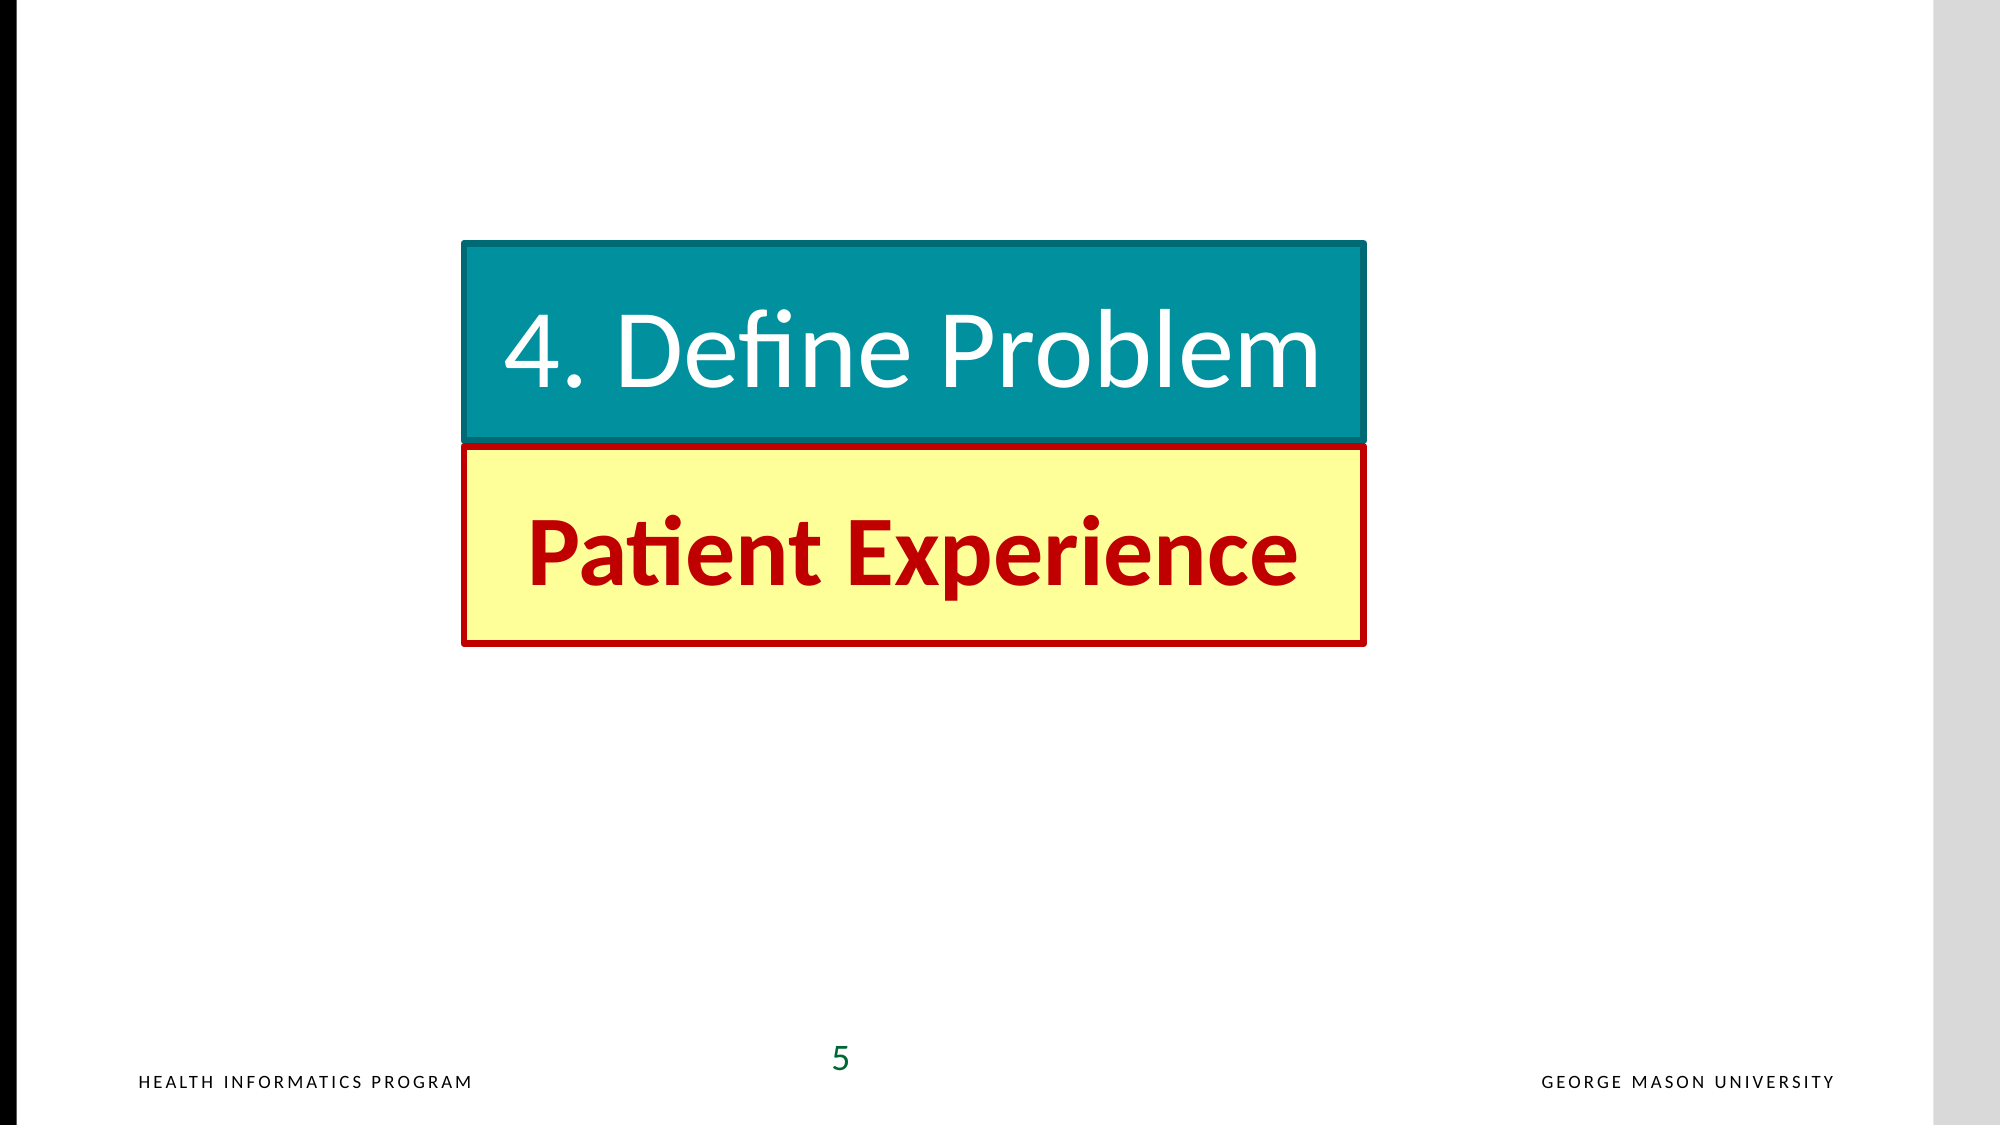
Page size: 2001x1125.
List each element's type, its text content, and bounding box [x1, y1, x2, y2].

slide_number 5 [816, 1025, 1234, 1100]
text_box Patient Experience [461, 443, 1367, 647]
text_box 4. Define Problem [461, 240, 1367, 444]
